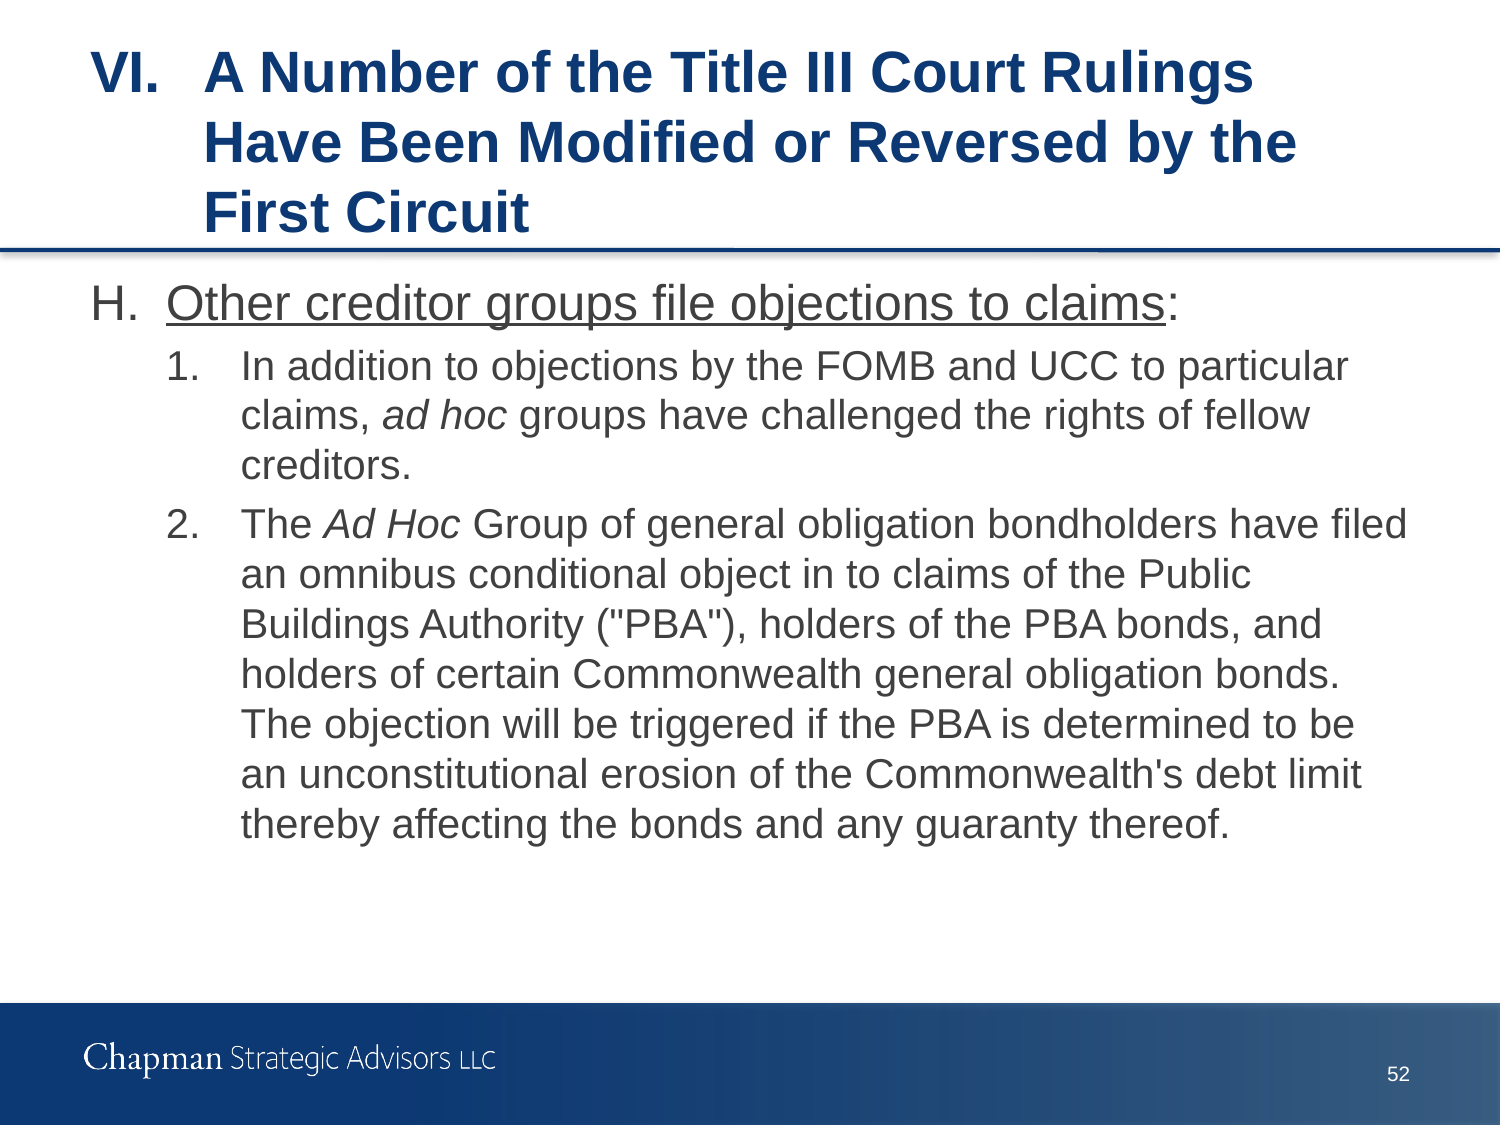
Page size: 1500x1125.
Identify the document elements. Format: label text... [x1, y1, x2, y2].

title VI. A Number of the Title III Court Rulings Have Been Modified or Reversed by the First Circuit [75, 45, 1425, 233]
list H. Other creditor groups file objections to claims: 1. In addition to objections by the FOMB and UCC to particular claims, ad hoc groups have challenged the rights of fellow creditors. 2. The Ad Hoc Group of general obligation bondholders have filed an omnibus conditional object in to claims of the Public Buildings Authority ("PBA"), holders of the PBA bonds, and holders of certain Commonwealth general obligation bonds. The objection will be triggered if the PBA is determined to be an unconstitutional erosion of the Commonwealth's debt limit thereby affecting the bonds and any guaranty thereof. [74, 262, 1426, 1006]
slide_number 51 [1074, 1052, 1425, 1113]
